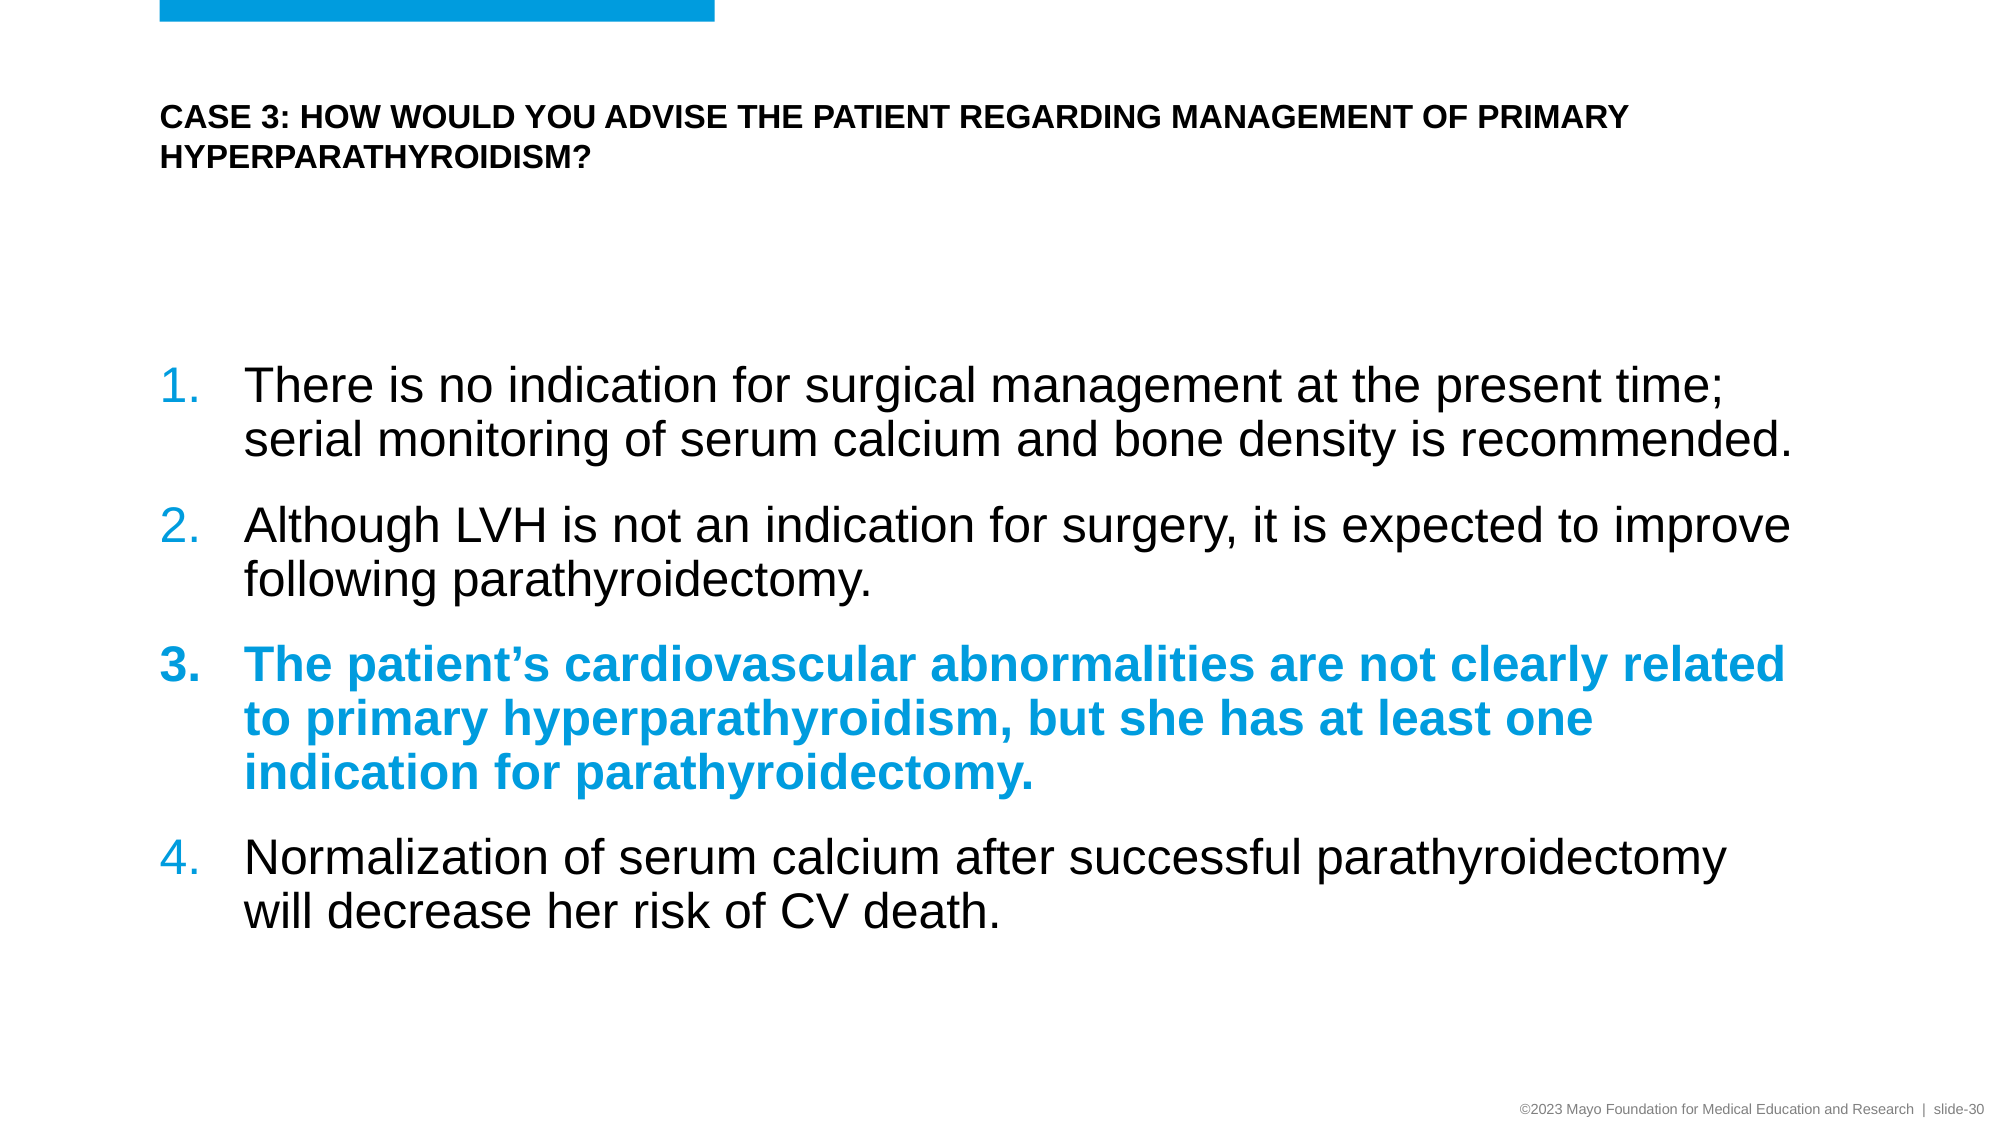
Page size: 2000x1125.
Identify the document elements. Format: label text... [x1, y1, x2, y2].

list There is no indication for surgical management at the present time; serial monitoring of serum calcium and bone density is recommended. Although LVH is not an indication for surgery, it is expected to improve following parathyroidectomy. The patient’s cardiovascular abnormalities are not clearly related to primary hyperparathyroidism, but she has at least one indication for parathyroidectomy. Normalization of serum calcium after successful parathyroidectomy will decrease her risk of CV death. [159, 359, 1800, 981]
title Case 3: How would you advise the patient regarding management of primary hyperparathyroidism? [159, 87, 1800, 185]
